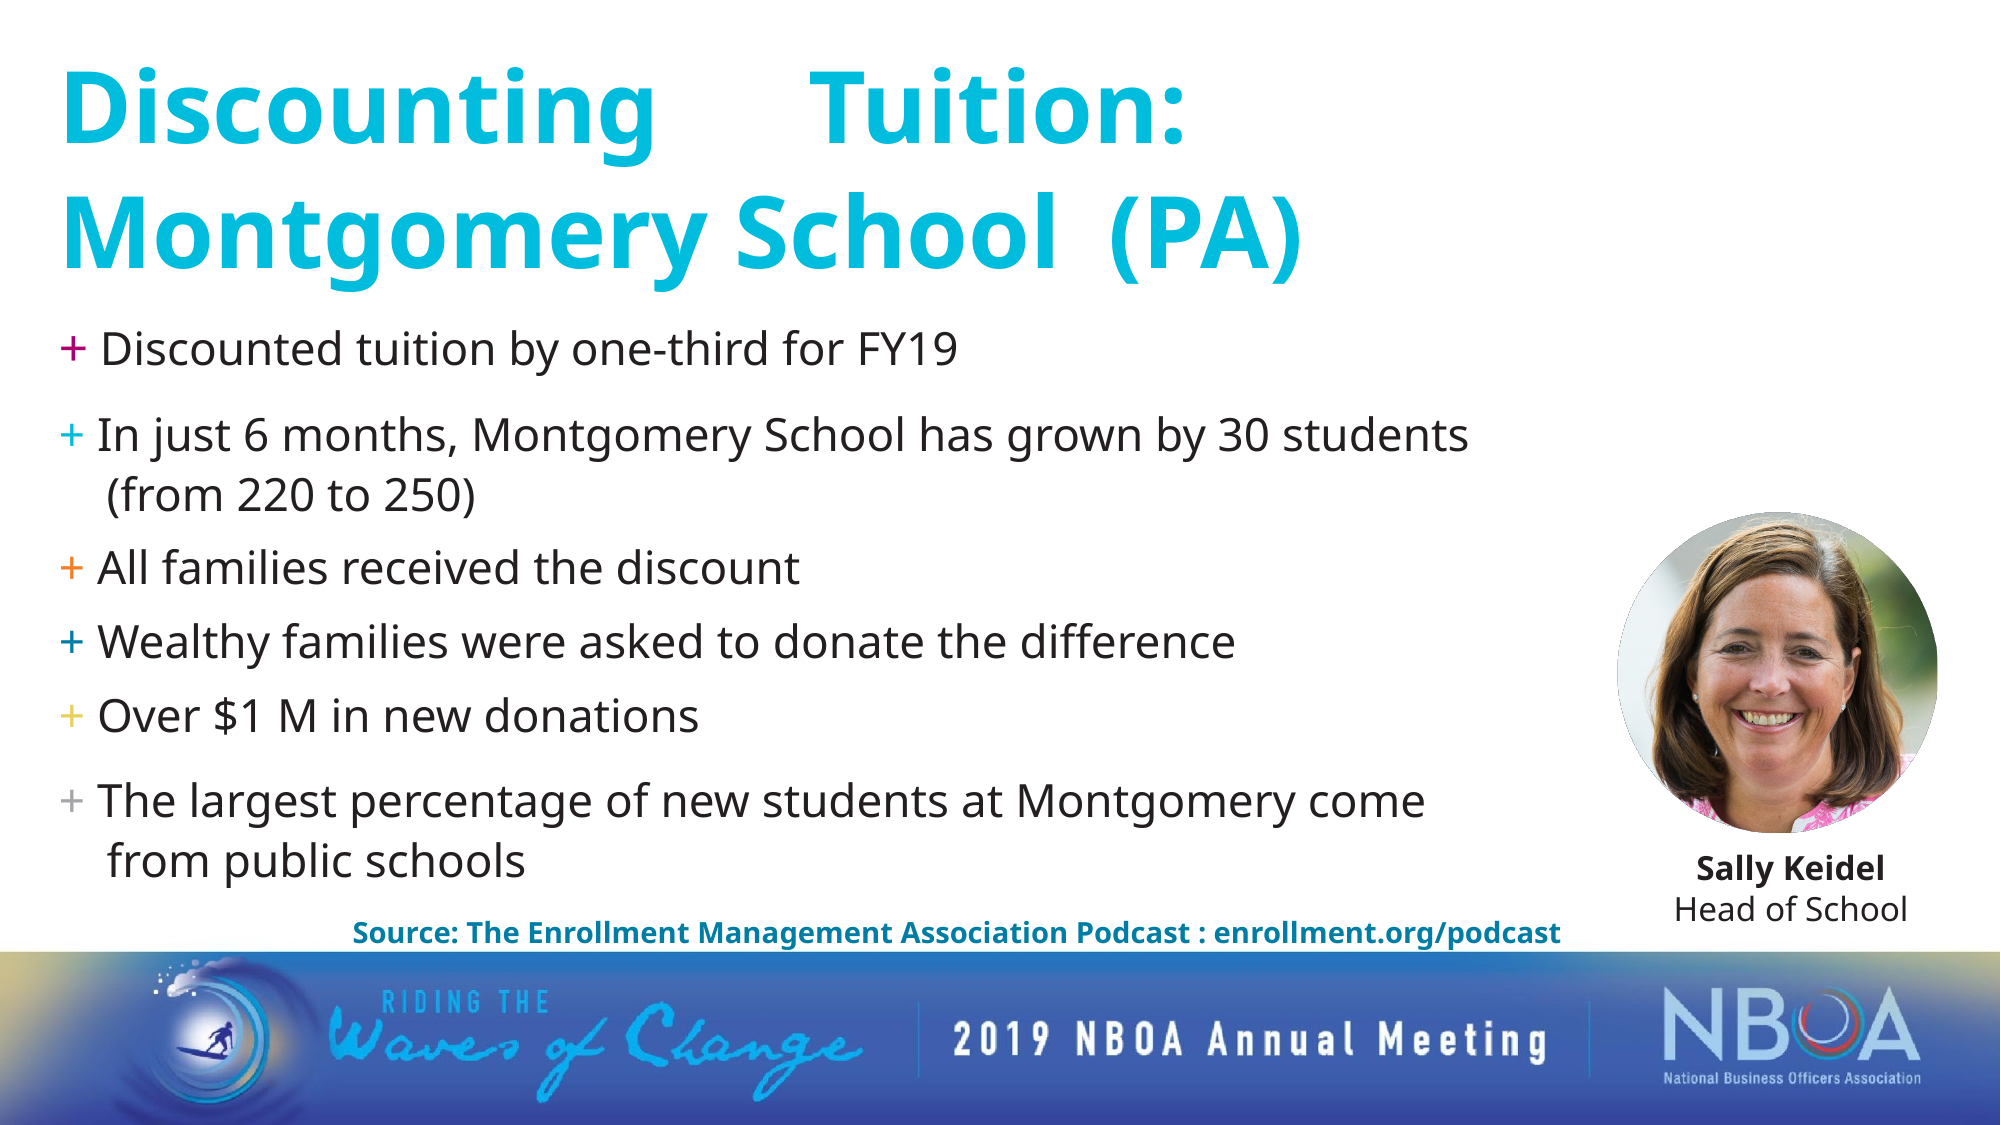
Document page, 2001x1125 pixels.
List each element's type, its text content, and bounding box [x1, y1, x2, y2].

text_box Discounting Tuition: Montgomery School (PA) [56, 38, 1944, 266]
text_box + Discounted tuition by one-third for FY19 + In just 6 months, Montgomery School has grown by 30 students (from 220 to 250) + All families received the discount + Wealthy families were asked to donate the difference + Over $1 M in new donations + The largest percentage of new students at Montgomery come from public schools [56, 315, 1552, 948]
text_box Sally Keidel Head of School [1639, 847, 1944, 927]
picture [0, 0, 2000, 1125]
text_box Source: The Enrollment Management Association Podcast : enrollment.org/podcast [227, 899, 1688, 986]
text_box [1617, 512, 1938, 833]
